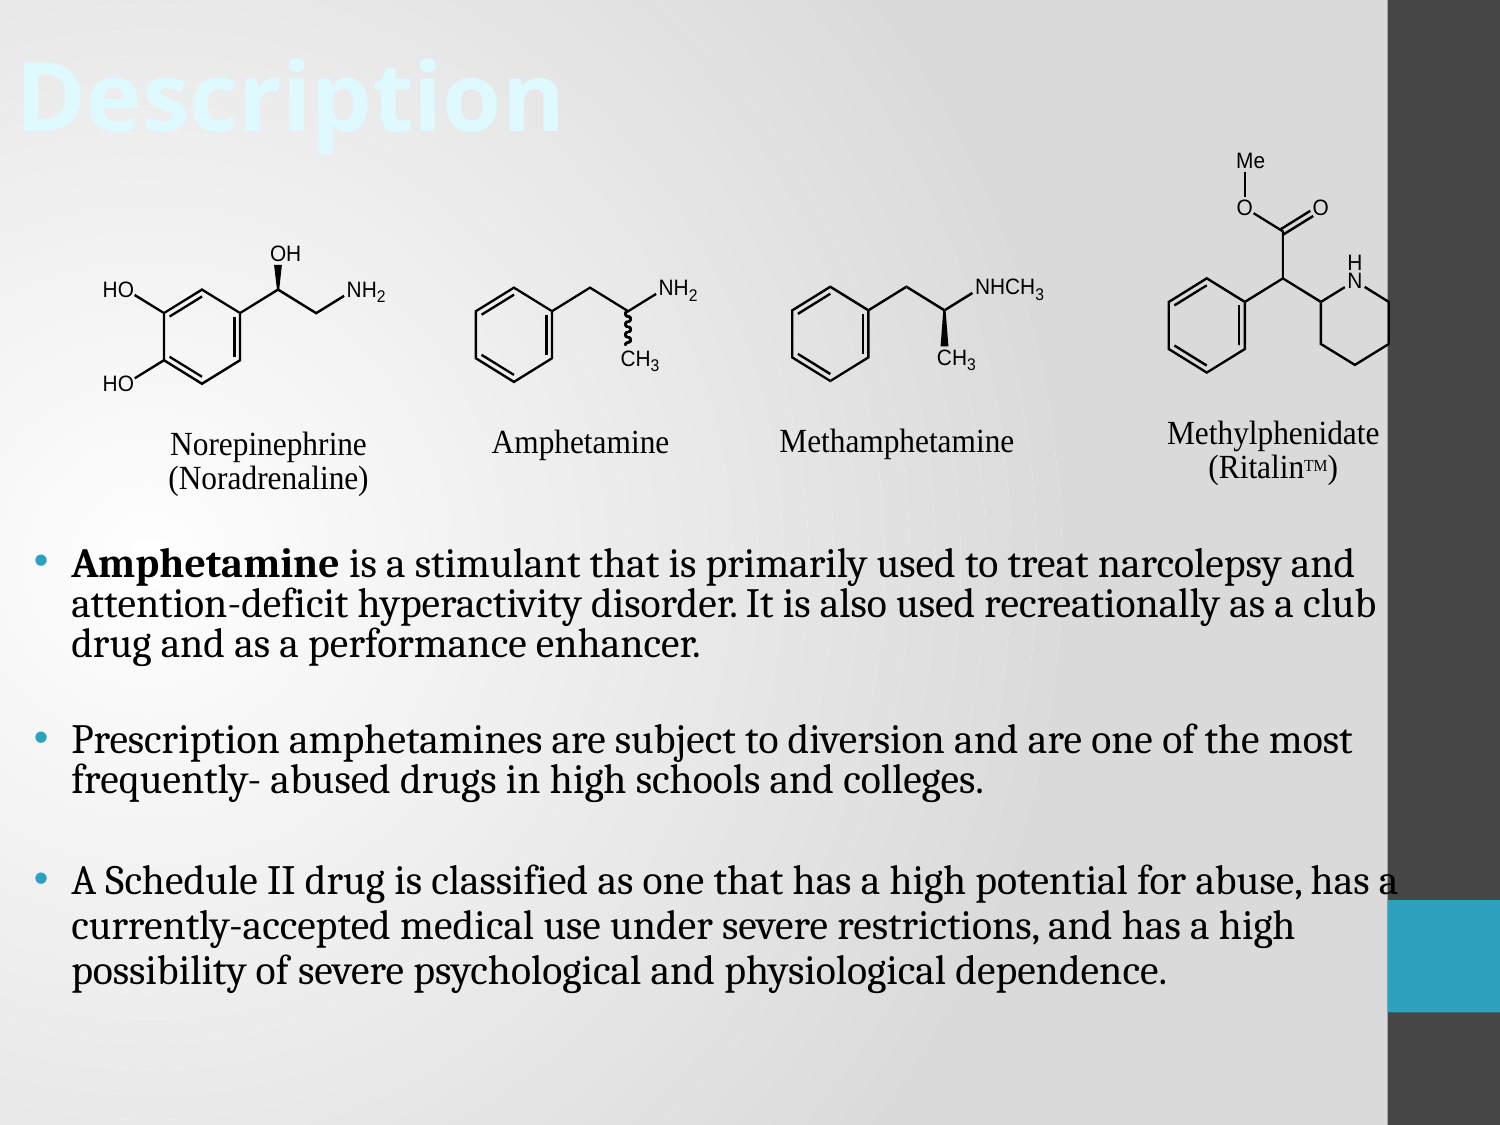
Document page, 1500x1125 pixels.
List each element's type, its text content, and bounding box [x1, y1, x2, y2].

list Amphetamine is a stimulant that is primarily used to treat narcolepsy and attention-deficit hyperactivity disorder. It is also used recreationally as a club drug and as a performance enhancer. Prescription amphetamines are subject to diversion and are one of the most frequently- abused drugs in high schools and colleges. A Schedule II drug is classified as one that has a high potential for abuse, has a currently-accepted medical use under severe restrictions, and has a high possibility of severe psychological and physiological dependence. [0, 537, 1418, 1102]
title Description [0, 0, 1500, 187]
picture [99, 149, 1394, 501]
